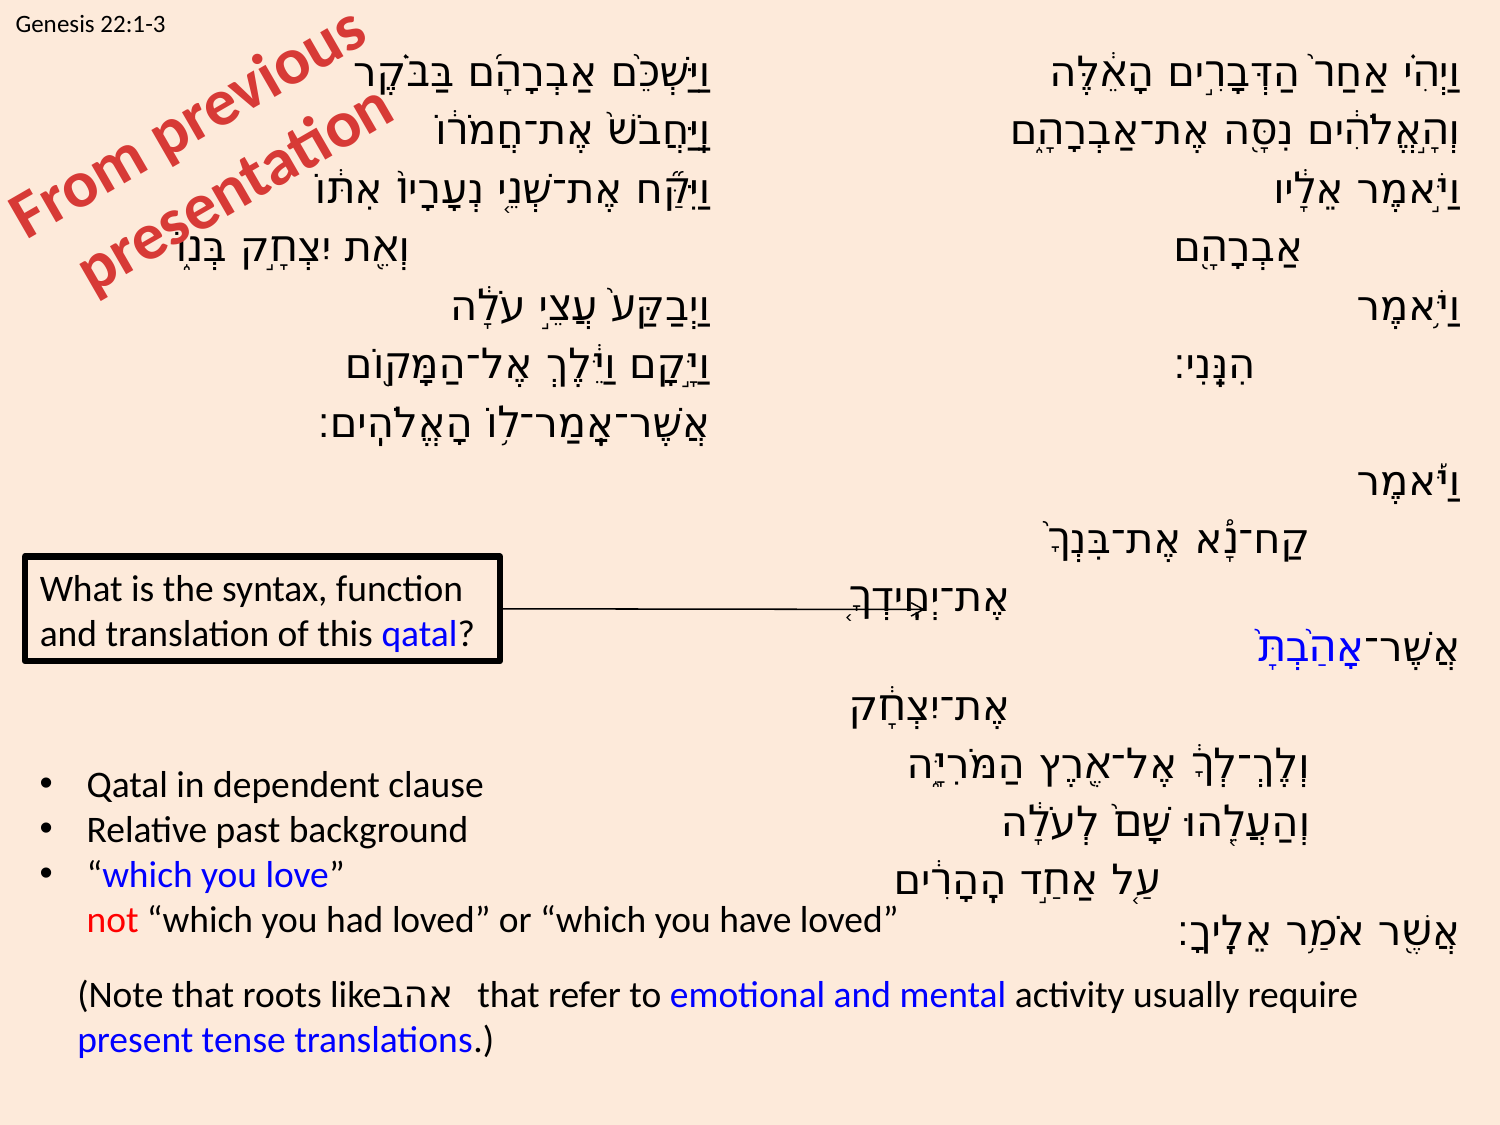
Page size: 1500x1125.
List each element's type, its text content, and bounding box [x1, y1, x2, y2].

text_box וַיַּשְׁכֵּ֨ם אַבְרָהָ֜ם בַּבֹּ֗קֶר וַֽיַּחֲבֹשׁ֙ אֶת־חֲמֹר֔וֹ וַיִּקַּ֞ח אֶת־שְׁנֵ֤י נְעָרָיו֙ אִתּ֔וֹ וְאֵ֖ת יִצְחָ֣ק בְּנ֑וֹ וַיְבַקַּע֙ עֲצֵ֣י עֹלָ֔ה וַיָּ֣קָם וַיֵּ֔לֶךְ אֶל־הַמָּק֖וֹם אֲשֶׁר־אָֽמַר־ל֥וֹ הָאֱלֹהִֽים׃ [0, 37, 725, 1113]
text_box (Note that roots likeאהב that refer to emotional and mental activity usually require present tense translations.) [62, 962, 1450, 1068]
text_box Qatal in dependent clause Relative past background “which you love” not “which you had loved” or “which you have loved” [24, 753, 938, 948]
text_box וַיְהִ֗י אַחַר֙ הַדְּבָרִ֣ים הָאֵ֔לֶּה וְהָ֣אֱלֹהִ֔ים נִסָּ֖ה אֶת־אַבְרָהָ֑ם וַיֹּ֣אמֶר אֵלָ֔יו אַבְרָהָ֖ם וַיֹּ֥אמֶר הִנֵּֽנִי׃ וַיֹּ֡אמֶר קַח־נָ֠א אֶת־בִּנְךָ֨ אֶת־יְחִֽידְךָ֤ אֲשֶׁר־אָהַ֙בְתָּ֙ אֶת־יִצְחָ֔ק וְלֶךְ־לְךָ֔ אֶל־אֶ֖רֶץ הַמֹּרִיָּ֑ה וְהַעֲלֵ֤הוּ שָׁם֙ לְעֹלָ֔ה עַ֚ל אַחַ֣ד הֶֽהָרִ֔ים אֲשֶׁ֖ר אֹמַ֥ר אֵלֶֽיךָ׃ [787, 37, 1475, 1113]
text_box What is the syntax, function and translation of this qatal? [24, 556, 500, 662]
text_box From previous presentation [0, 0, 447, 335]
text_box Genesis 22:1-3 [0, 0, 182, 45]
